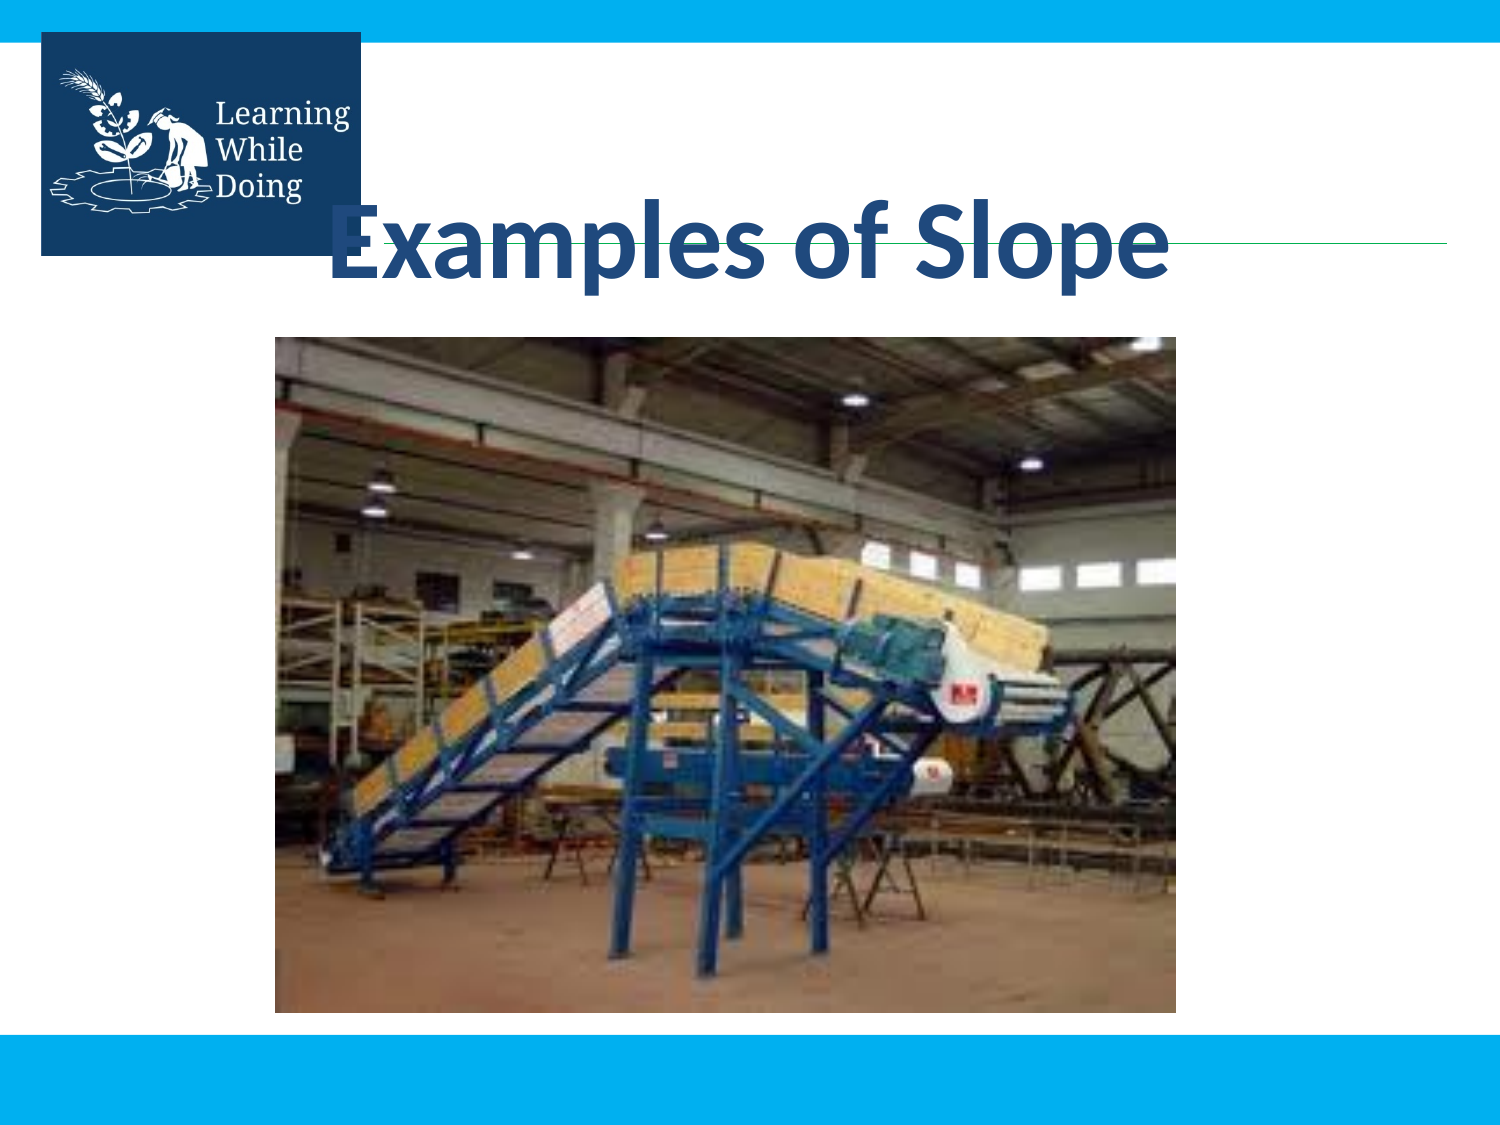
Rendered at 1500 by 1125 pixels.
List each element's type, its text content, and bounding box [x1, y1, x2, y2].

picture [274, 337, 1176, 1013]
picture [41, 33, 361, 256]
title Examples of Slope [112, 112, 1388, 354]
